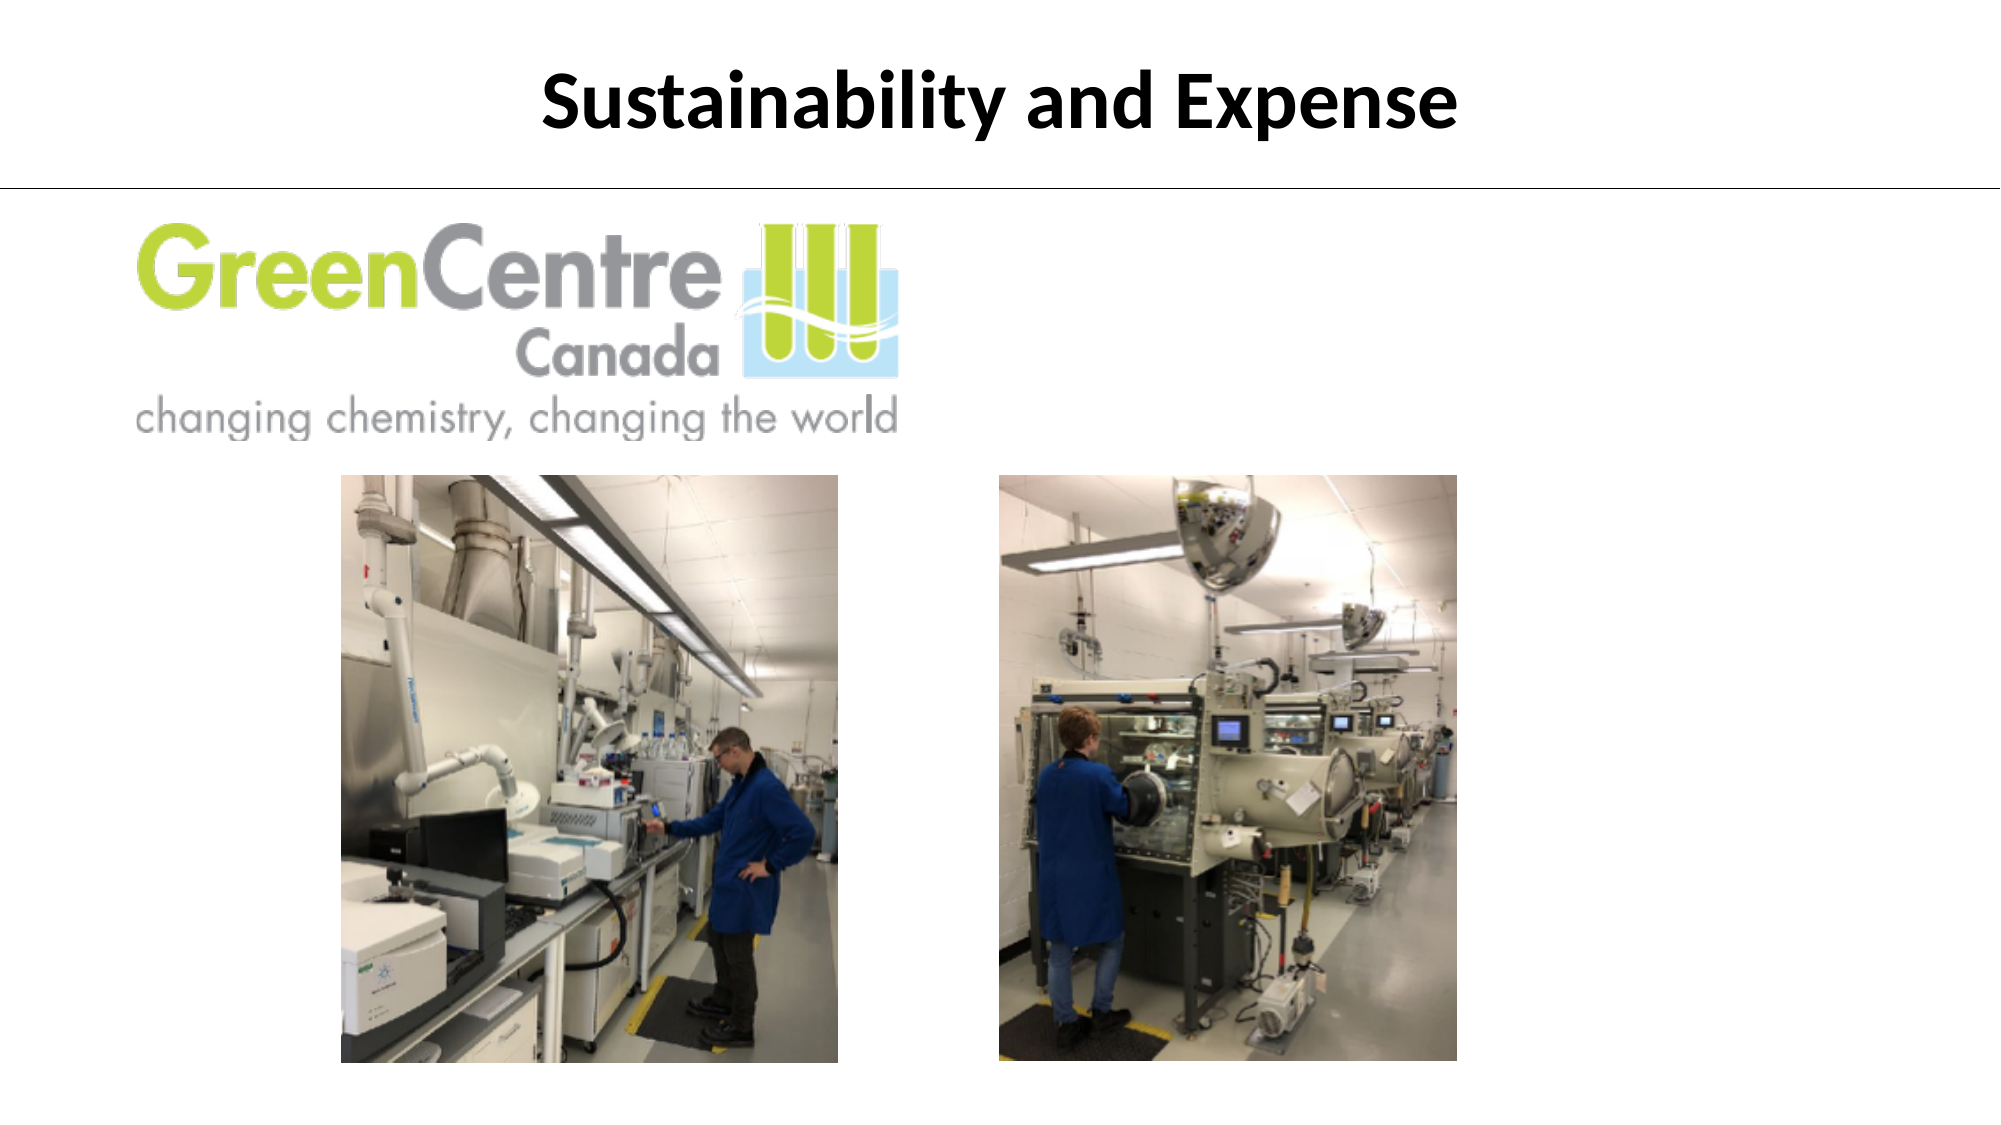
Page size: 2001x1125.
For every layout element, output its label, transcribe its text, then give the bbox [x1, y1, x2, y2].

picture [136, 223, 900, 441]
text_box Sustainability and Expense [524, 37, 1476, 153]
picture [341, 475, 838, 1063]
picture [999, 475, 1457, 1061]
